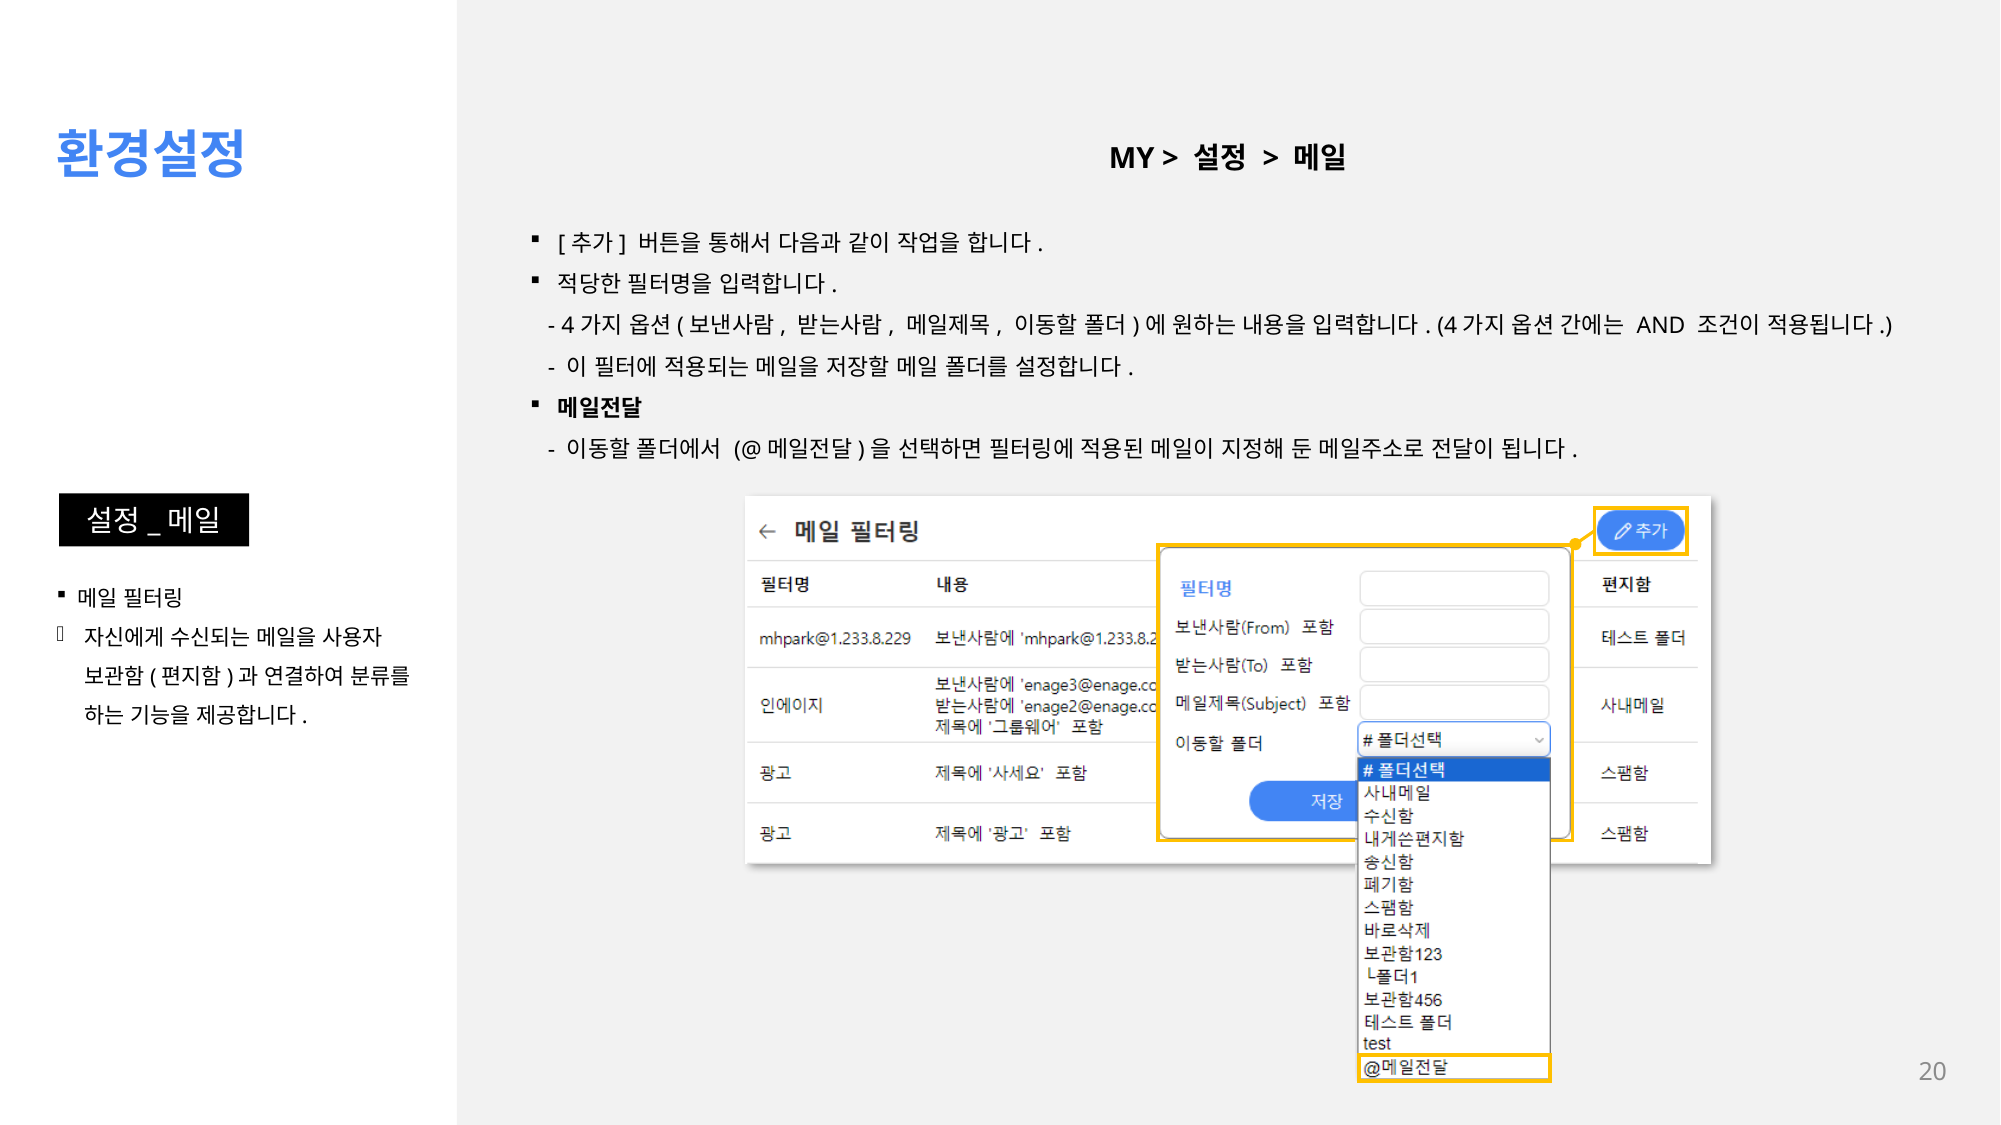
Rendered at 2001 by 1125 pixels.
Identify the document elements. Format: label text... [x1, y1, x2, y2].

picture [745, 496, 1711, 1081]
text_box 설정_메일 [58, 492, 250, 548]
text_box MY > 설정 > 메일 [456, 114, 2000, 182]
text_box 환경설정 [41, 114, 410, 192]
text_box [1575, 530, 1595, 545]
text_box 메일 필터링 자신에게 수신되는 메일을 사용자 보관함(편지함)과 연결하여 분류를 하는 기능을 제공합니다. [41, 563, 457, 775]
text_box [추가] 버튼을 통해서 다음과 같이 작업을 합니다. 적당한 필터명을 입력합니다. - 4가지 옵션(보낸사람, 받는사람, 메일제목, 이동할 폴더)에 원하는 내용을 입력합니다. (4가지 옵션 간에는 AND 조건이 적용됩니다.) - 이 필터에 적용되는 메일을 저장할 메일 폴더를 설정합니다. 메일전달 - 이동할 폴더에서 (@메일전달)을 선택하면 필터링에 적용된 메일이 지정해 둔 메일주소로 전달이 됩니다. [515, 207, 1921, 470]
